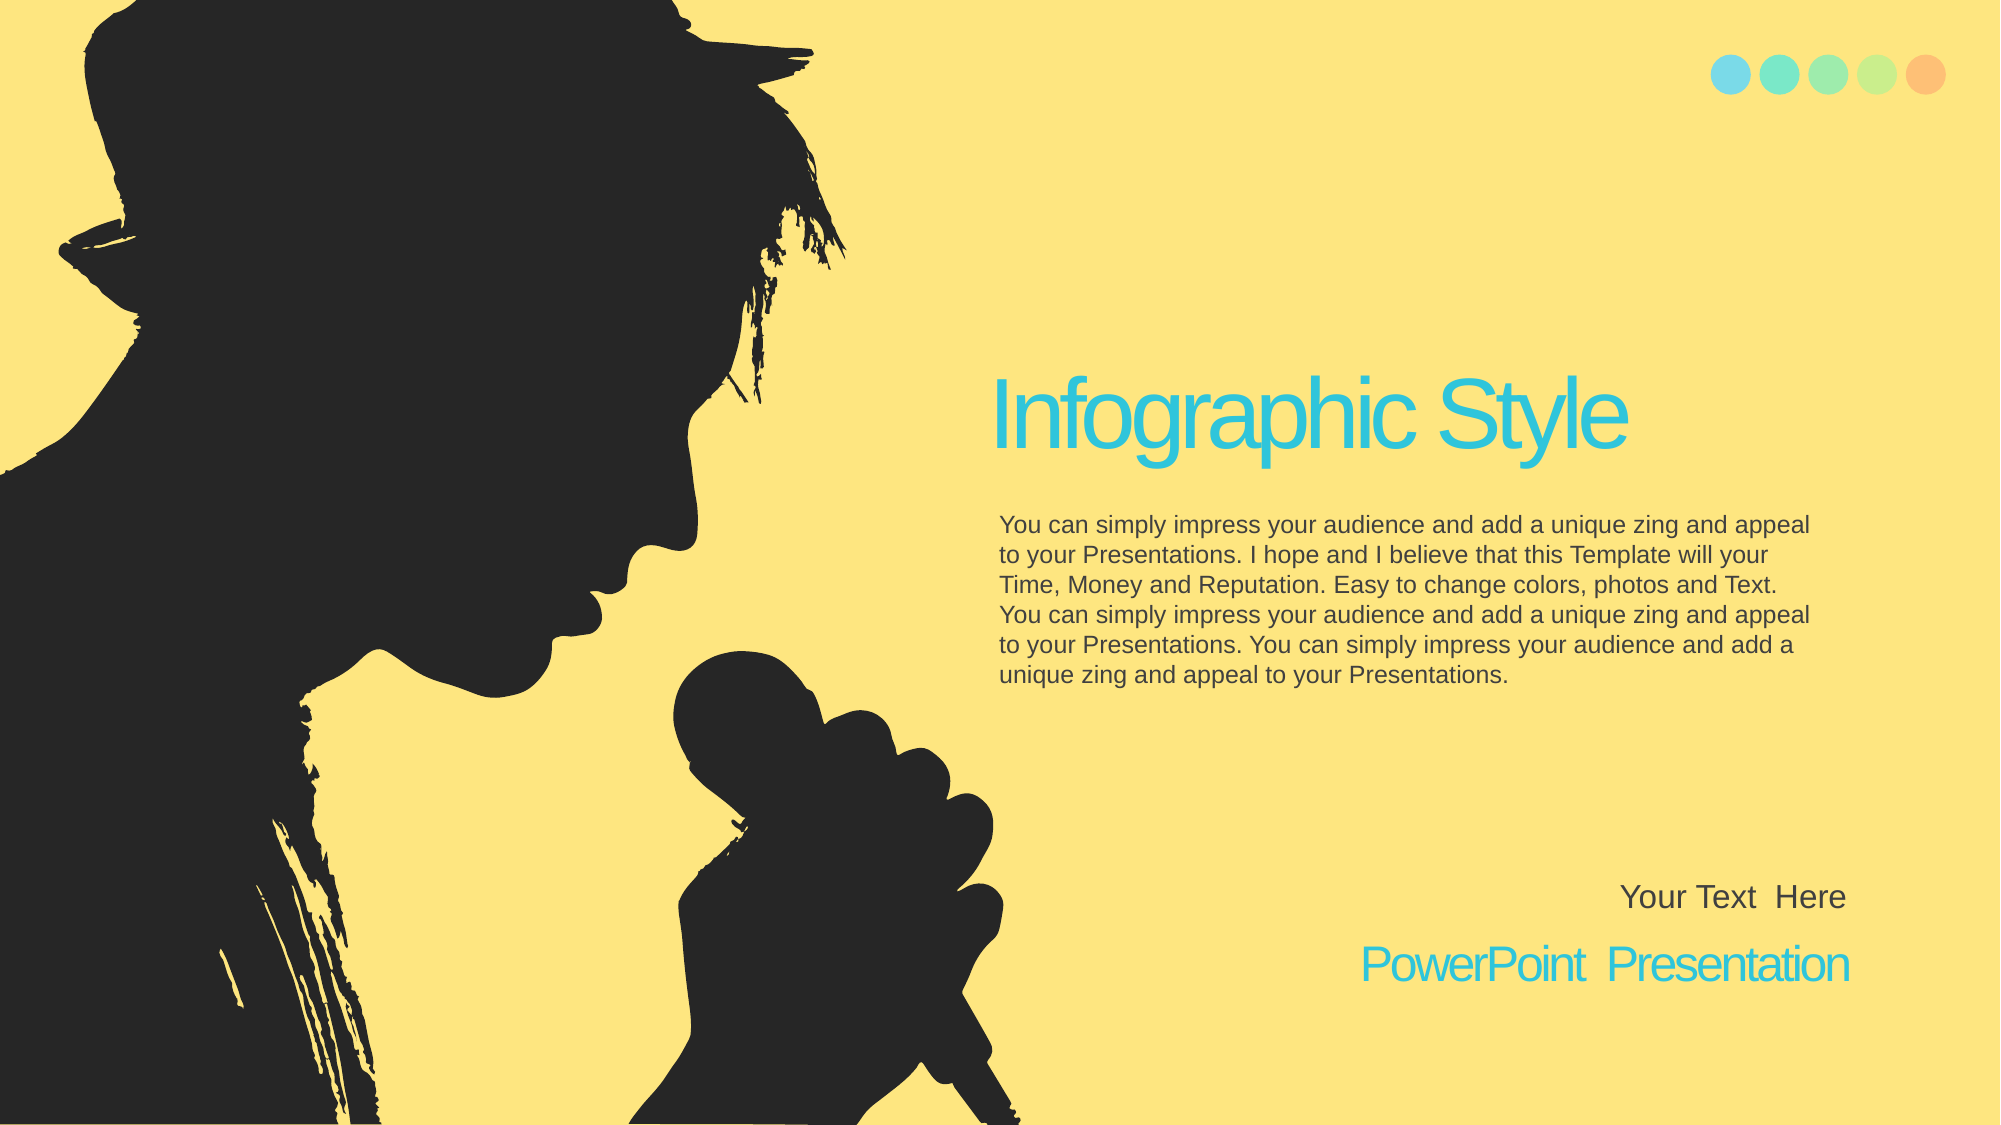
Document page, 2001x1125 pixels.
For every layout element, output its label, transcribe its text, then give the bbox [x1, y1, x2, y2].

text_box PowerPoint Presentation [1338, 924, 1867, 1000]
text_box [0, 0, 1021, 1125]
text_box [1710, 54, 1946, 95]
text_box Infographic Style [1021, 340, 1677, 476]
text_box Your Text Here [1568, 867, 1862, 923]
text_box You can simply impress your audience and add a unique zing and appeal to your Presentations. I hope and I believe that this Template will your Time, Money and Reputation. Easy to change colors, photos and Text. You can simply impress your audience and add a unique zing and appeal to your Presentations. You can simply impress your audience and add a unique zing and appeal to your Presentations. [1021, 501, 1845, 696]
